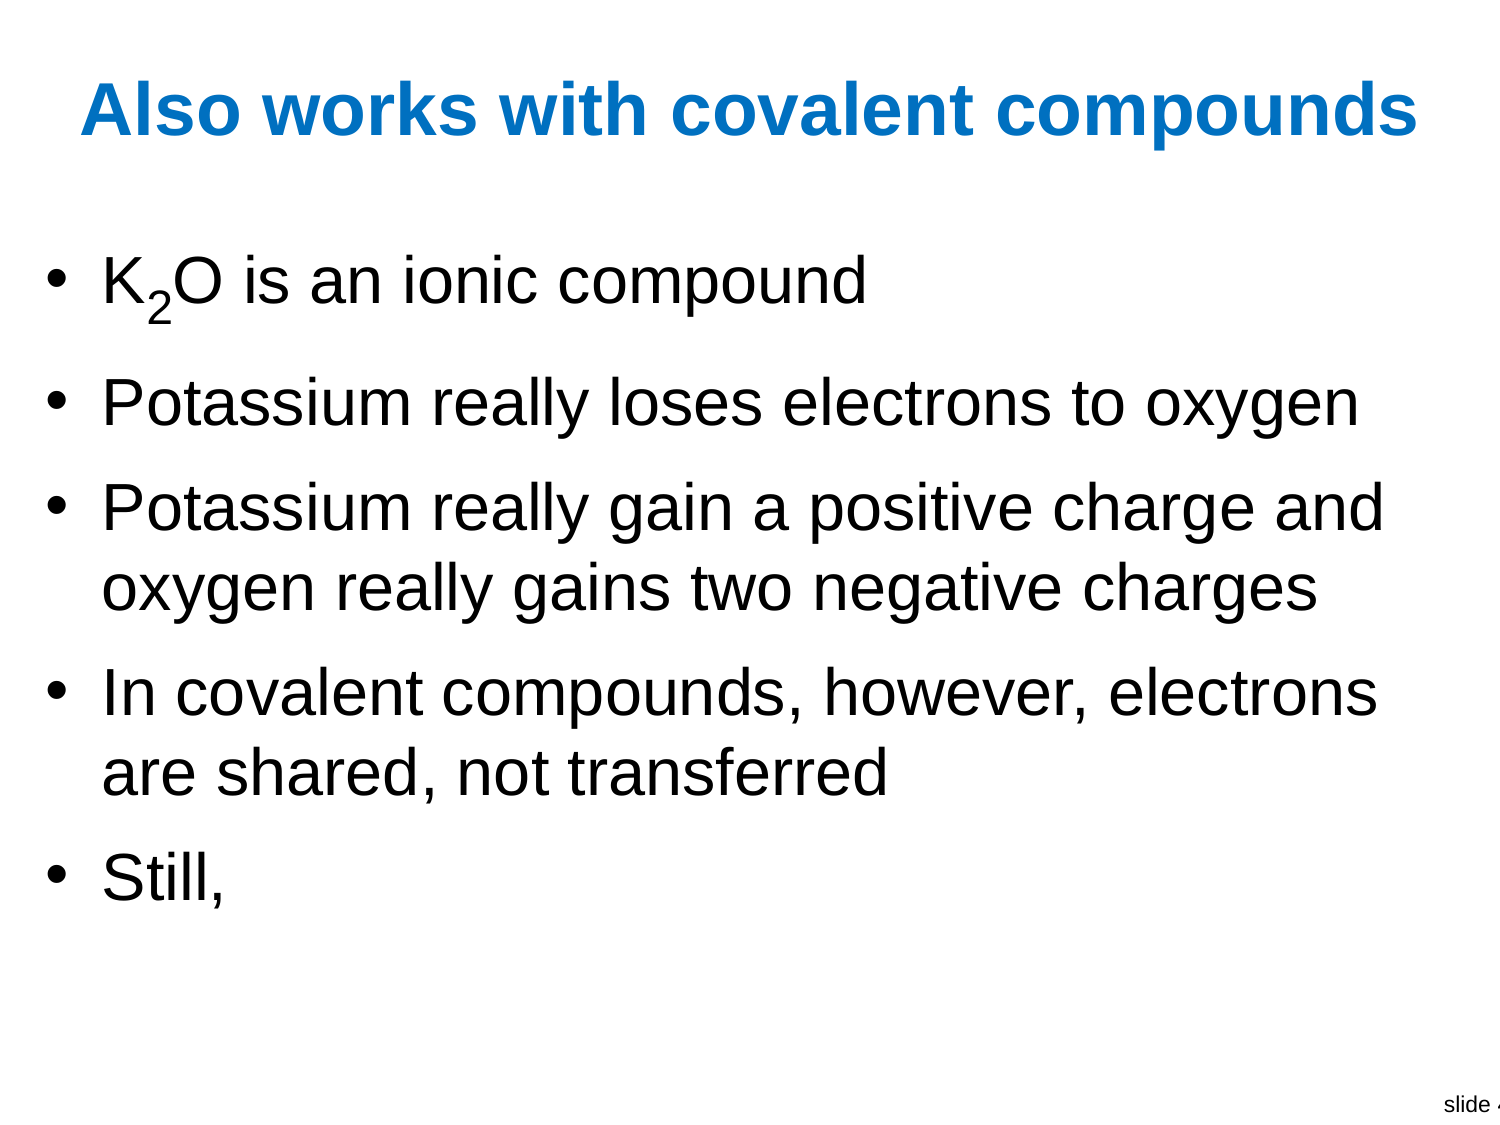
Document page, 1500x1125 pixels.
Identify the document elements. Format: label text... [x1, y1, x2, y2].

title Also works with covalent compounds [29, 45, 1471, 166]
list K2O is an ionic compound Potassium really loses electrons to oxygen Potassium really gain a positive charge and oxygen really gains two negative charges In covalent compounds, however, electrons are shared, not transferred Still, [29, 212, 1471, 1055]
